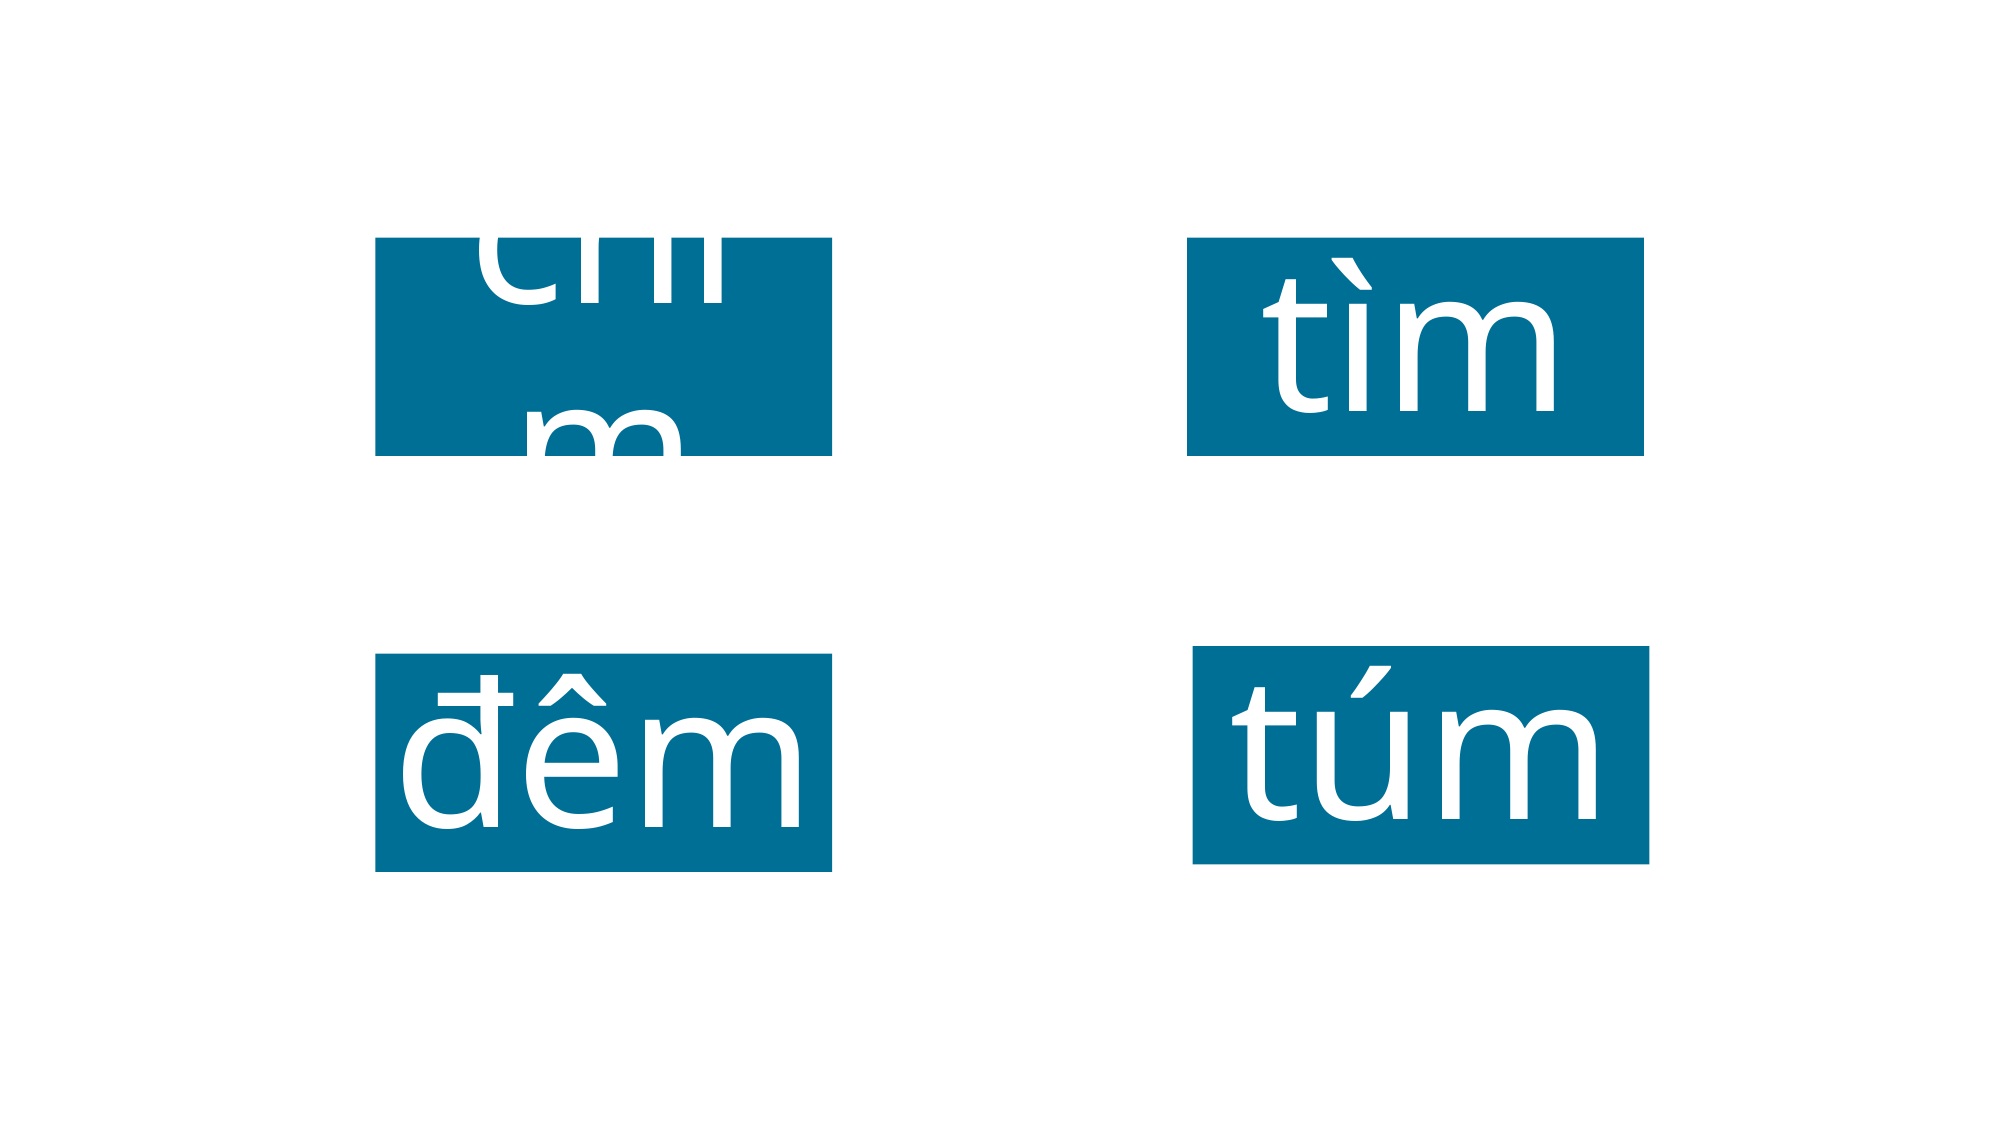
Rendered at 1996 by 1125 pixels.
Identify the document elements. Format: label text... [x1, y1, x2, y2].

text_box chim [375, 237, 833, 456]
text_box túm [1192, 646, 1650, 865]
text_box tìm [1187, 237, 1644, 456]
text_box đêm [375, 653, 833, 872]
